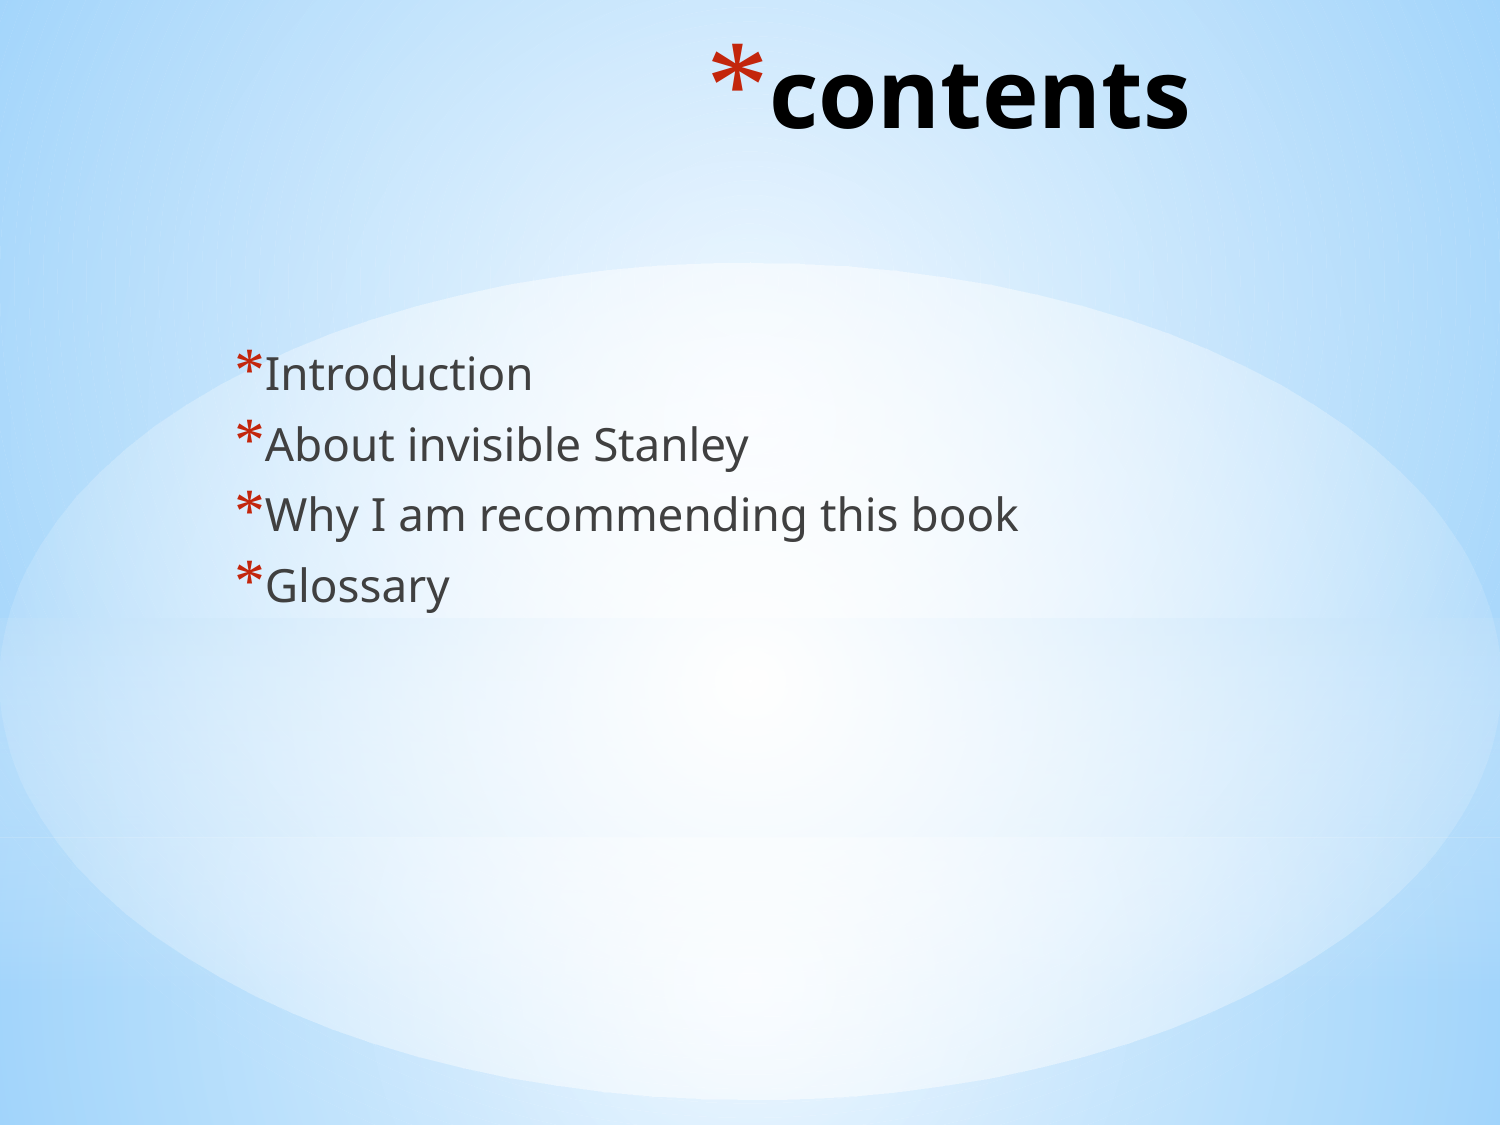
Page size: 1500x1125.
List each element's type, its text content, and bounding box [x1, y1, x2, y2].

title contents [137, 24, 1206, 213]
list Introduction About invisible Stanley Why I am recommending this book Glossary [212, 337, 1263, 908]
